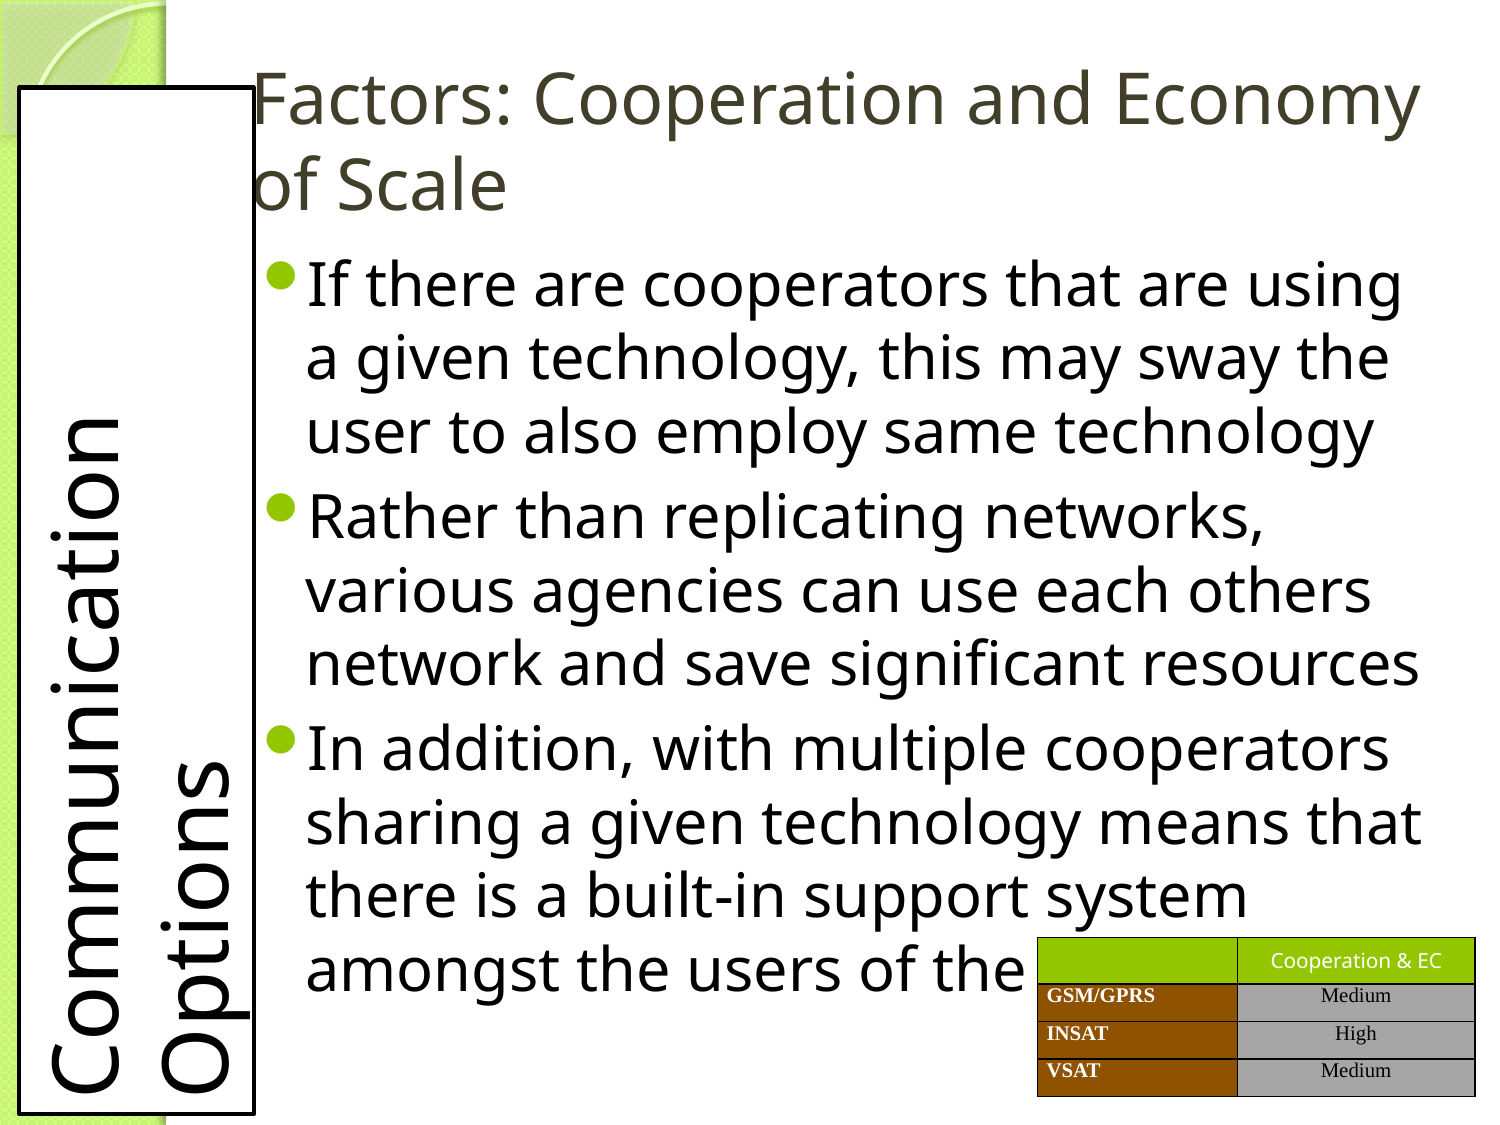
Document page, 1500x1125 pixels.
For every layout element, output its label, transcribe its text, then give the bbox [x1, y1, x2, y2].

table_cell INSAT [1038, 1022, 1237, 1058]
table_header [1038, 938, 1237, 983]
list If there are cooperators that are using a given technology, this may sway the user to also employ same technology Rather than replicating networks, various agencies can use each others network and save significant resources In addition, with multiple cooperators sharing a given technology means that there is a built-in support system amongst the users of the data [256, 237, 1466, 1025]
table_cell VSAT [1038, 1060, 1237, 1096]
text_box Communication Options [17, 85, 256, 1116]
table_cell Medium [1238, 1060, 1474, 1096]
table_header Cooperation & EC [1238, 938, 1474, 983]
title Factors: Cooperation and Economy of Scale [235, 45, 1466, 233]
table_cell Medium [1238, 985, 1474, 1021]
table_cell GSM/GPRS [1038, 985, 1237, 1021]
table_cell High [1238, 1022, 1474, 1058]
